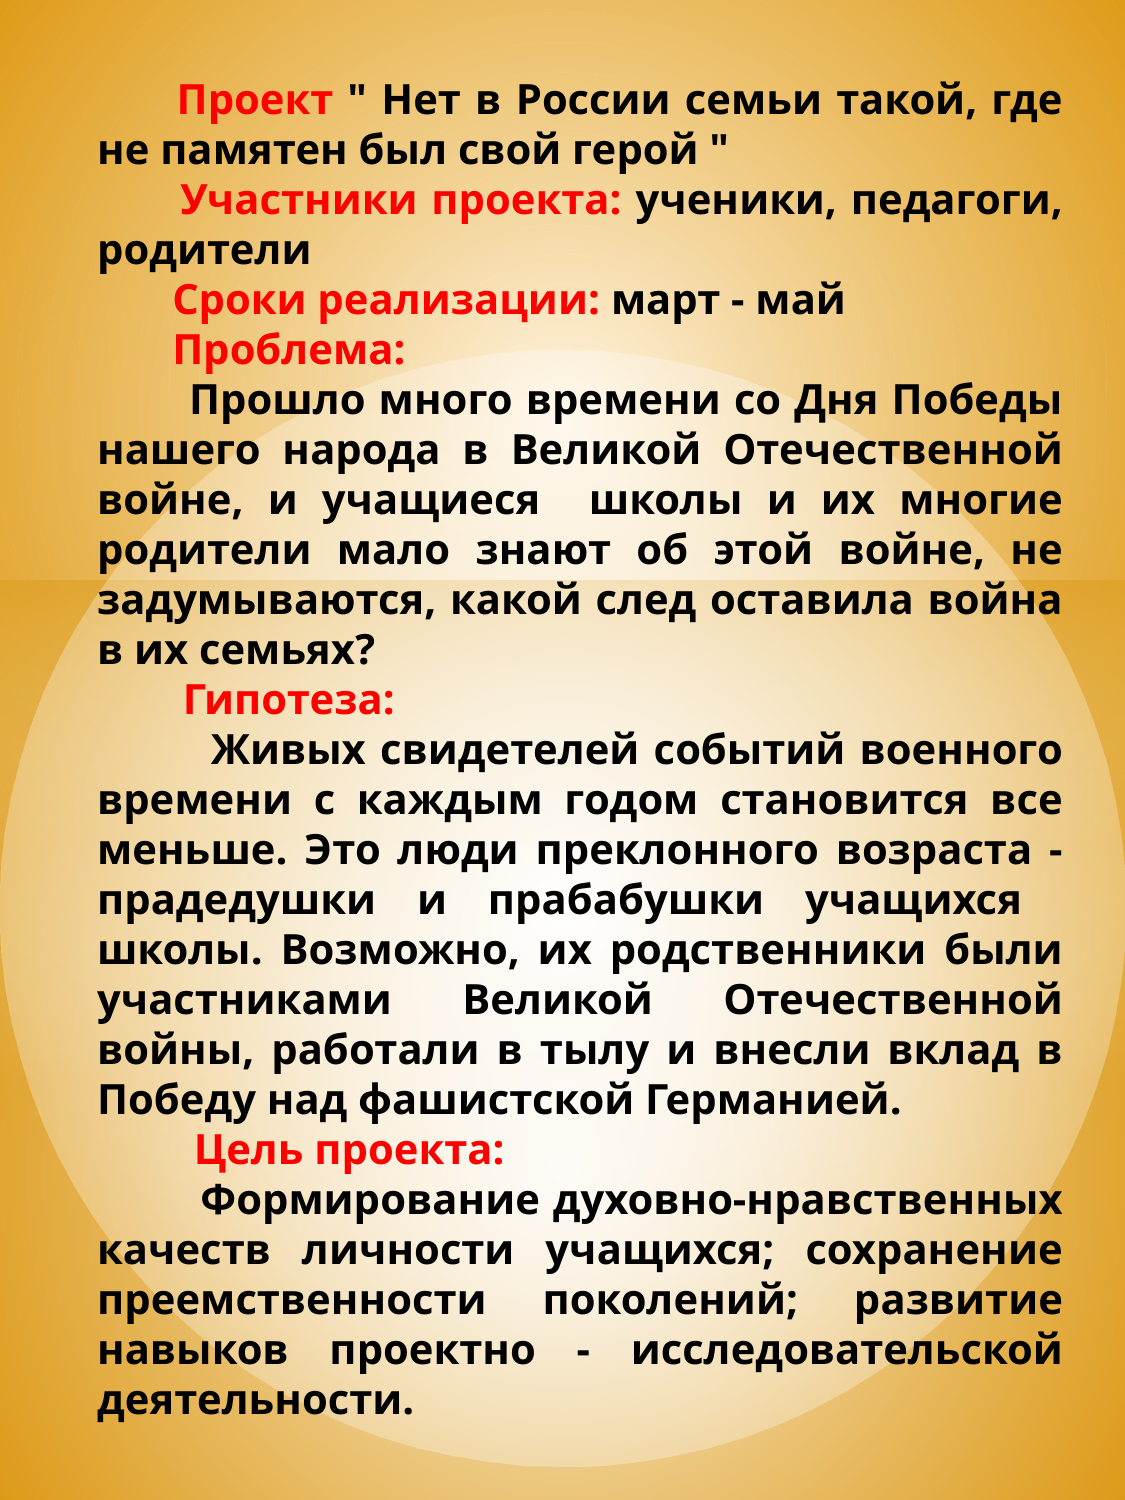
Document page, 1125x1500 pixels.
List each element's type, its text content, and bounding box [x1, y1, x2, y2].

text_box Проект " Нет в России семьи такой, где не памятен был свой герой " Участники проекта: ученики, педагоги, родители Сроки реализации: март - май Проблема: Прошло много времени со Дня Победы нашего народа в Великой Отечественной войне, и учащиеся школы и их многие родители мало знают об этой войне, не задумываются, какой след оставила война в их семьях? Гипотеза: Живых свидетелей событий военного времени с каждым годом становится все меньше. Это люди преклонного возраста - прадедушки и прабабушки учащихся школы. Возможно, их родственники были участниками Великой Отечественной войны, работали в тылу и внесли вклад в Победу над фашистской Германией. Цель проекта: Формирование духовно-нравственных качеств личности учащихся; сохранение преемственности поколений; развитие навыков проектно - исследовательской деятельности. [82, 64, 1079, 1431]
